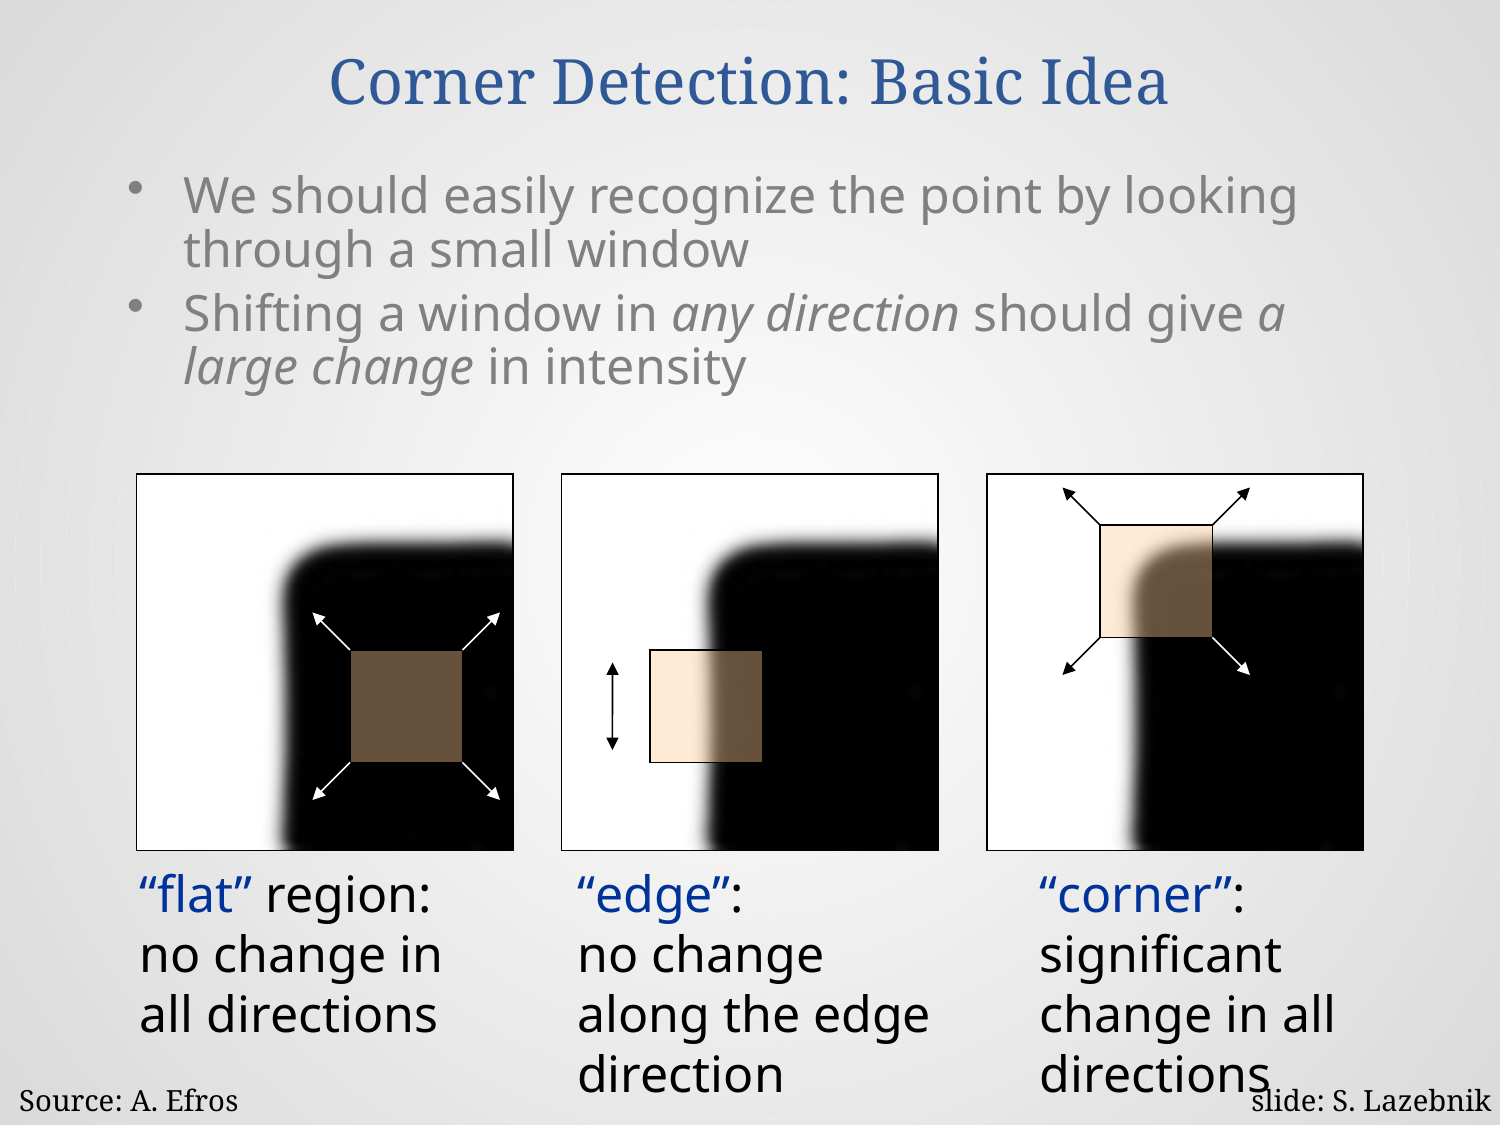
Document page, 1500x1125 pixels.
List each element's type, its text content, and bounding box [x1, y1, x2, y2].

text_box slide: S. Lazebnik [1236, 1074, 1500, 1125]
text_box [562, 474, 963, 1111]
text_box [987, 474, 1426, 1111]
title Corner Detection: Basic Idea [112, 37, 1388, 125]
list We should easily recognize the point by looking through a small window Shifting a window in any direction should give a large change in intensity [112, 162, 1338, 463]
text_box Source: A. Efros [4, 1074, 254, 1125]
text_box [124, 474, 513, 1051]
